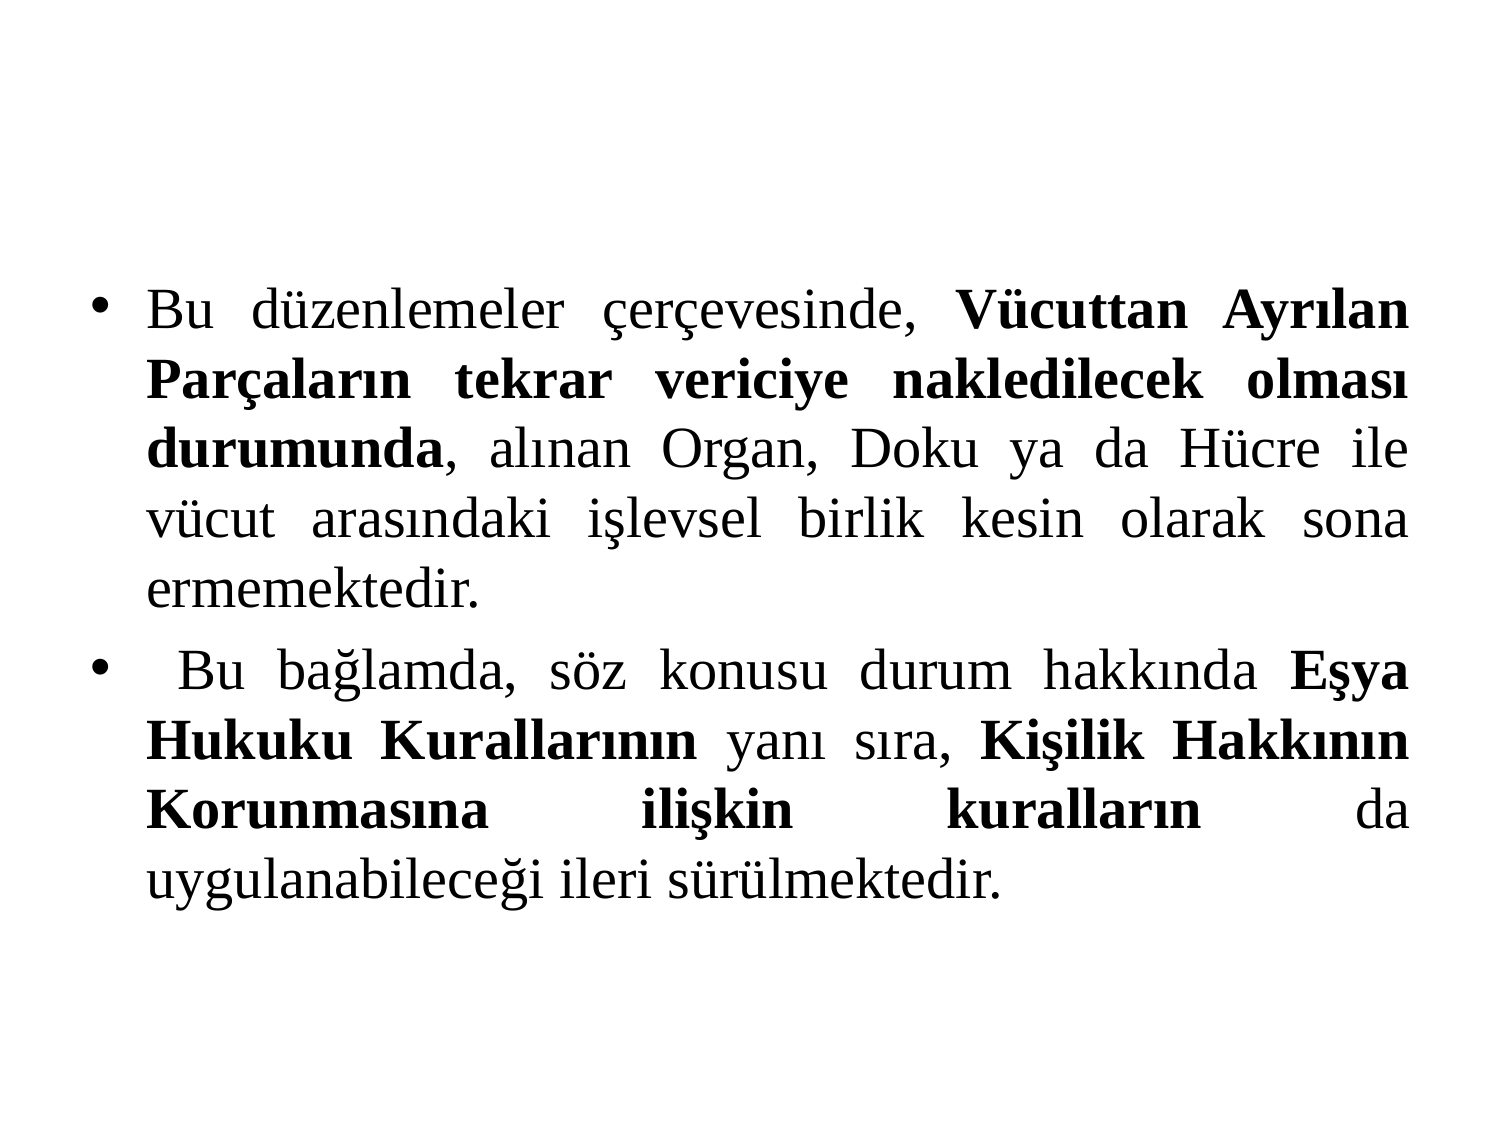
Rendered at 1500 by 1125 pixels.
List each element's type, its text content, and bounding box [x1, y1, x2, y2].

list Bu düzenlemeler çerçevesinde, Vücuttan Ayrılan Parçaların tekrar vericiye nakledilecek olması durumunda, alınan Organ, Doku ya da Hücre ile vücut arasındaki işlevsel birlik kesin olarak sona ermemektedir. Bu bağlamda, söz konusu durum hakkında Eşya Hukuku Kurallarının yanı sıra, Kişilik Hakkının Korunmasına ilişkin kuralların da uygulanabileceği ileri sürülmektedir. [75, 262, 1425, 1005]
